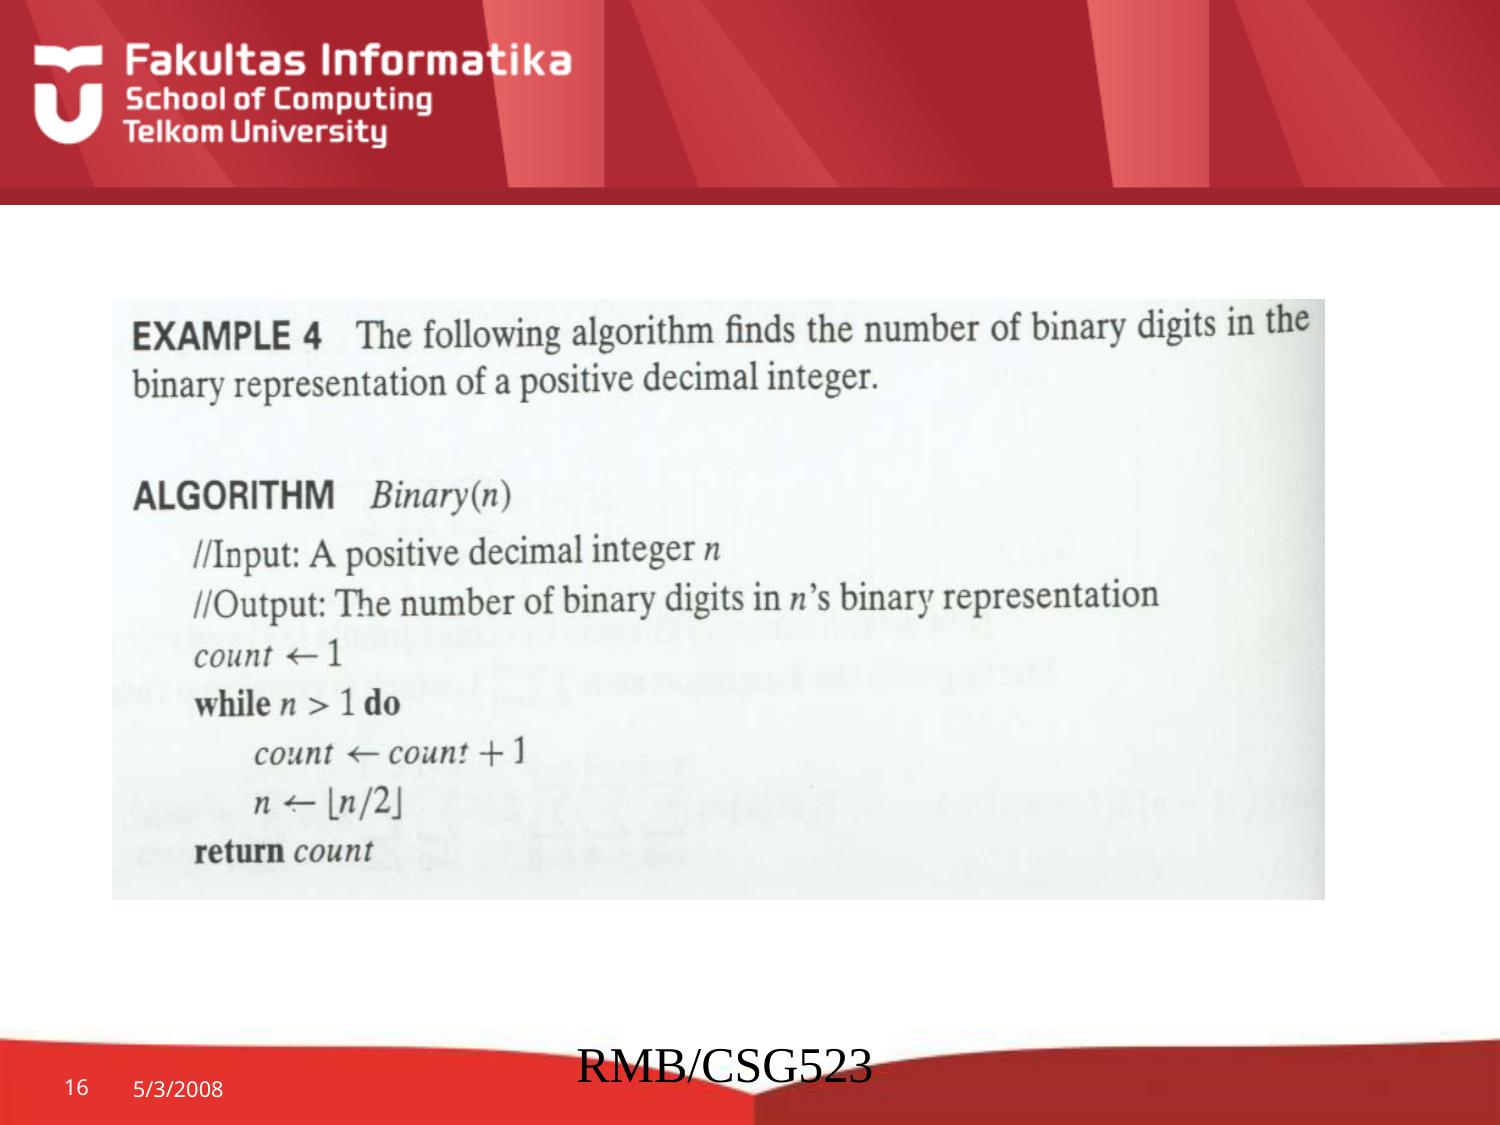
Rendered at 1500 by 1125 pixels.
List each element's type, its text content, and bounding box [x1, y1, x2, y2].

footer RMB/CSG523 [200, 1025, 1250, 1100]
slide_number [132, 1058, 403, 1119]
slide_number 16 [63, 1058, 123, 1119]
picture [112, 299, 1326, 901]
picture [0, 1024, 1500, 1125]
picture [0, 0, 1500, 205]
